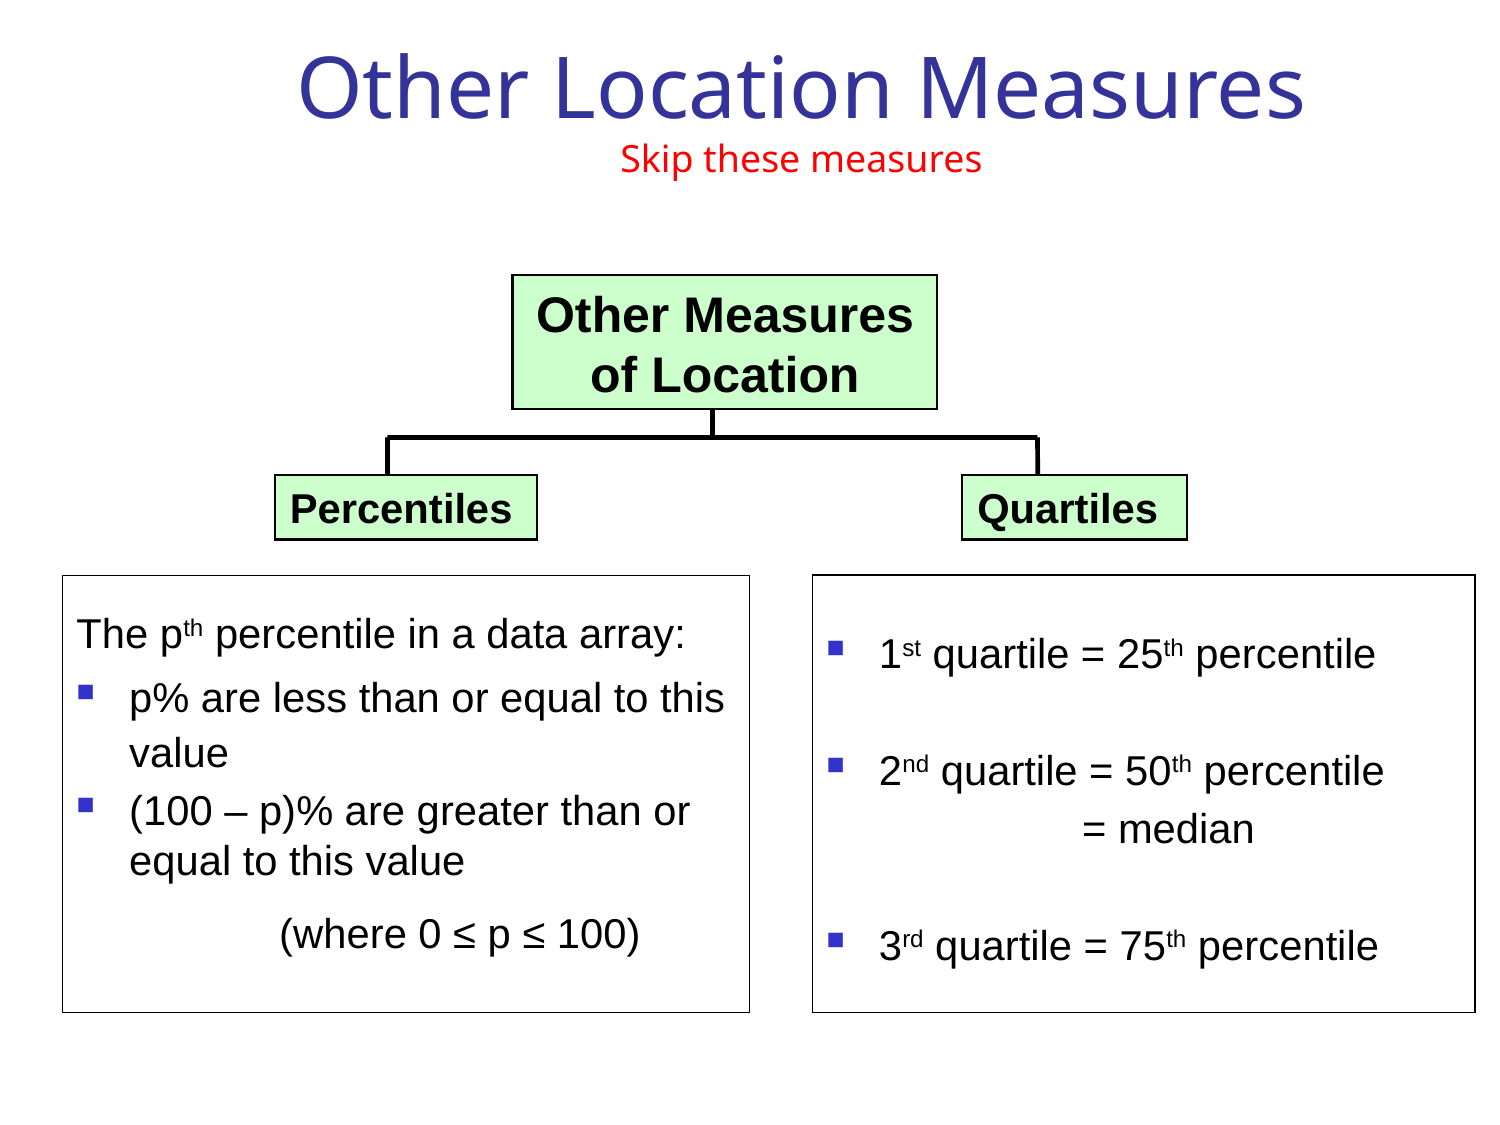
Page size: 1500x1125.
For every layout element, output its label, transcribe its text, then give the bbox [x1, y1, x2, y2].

text_box 1st quartile = 25th percentile 2nd quartile = 50th percentile = median 3rd quartile = 75th percentile [812, 574, 1475, 1013]
text_box Quartiles [962, 474, 1188, 540]
text_box Percentiles [275, 474, 538, 540]
title Other Location Measures Skip these measures [162, 62, 1441, 188]
text_box Other Measures of Location [512, 274, 938, 410]
list The pth percentile in a data array: p% are less than or equal to this value (100 – p)% are greater than or equal to this value (where 0 ≤ p ≤ 100) [62, 575, 750, 1013]
